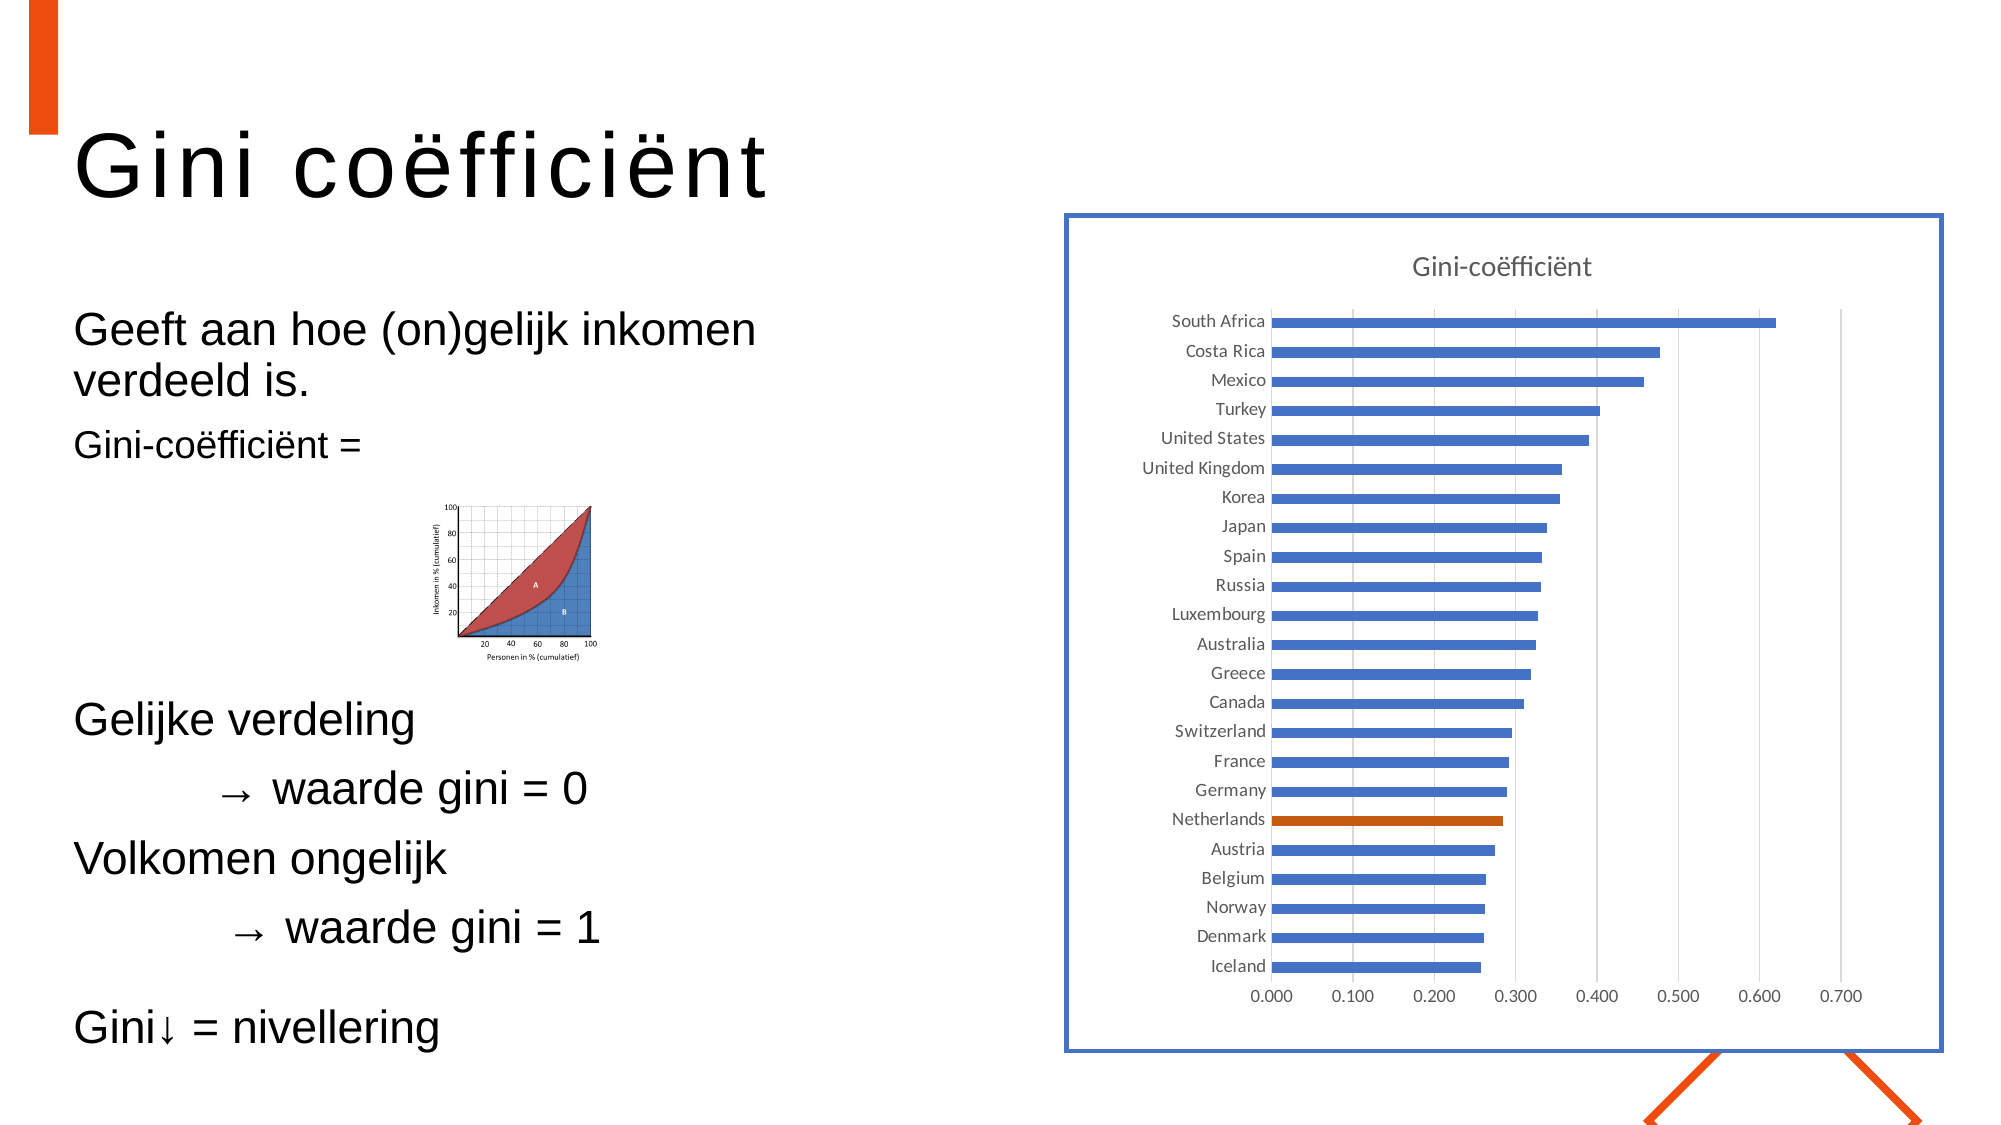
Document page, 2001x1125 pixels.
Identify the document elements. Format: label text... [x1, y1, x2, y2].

picture [428, 499, 602, 667]
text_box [1066, 215, 1942, 1051]
title Gini coëfficiënt [58, 58, 1950, 277]
